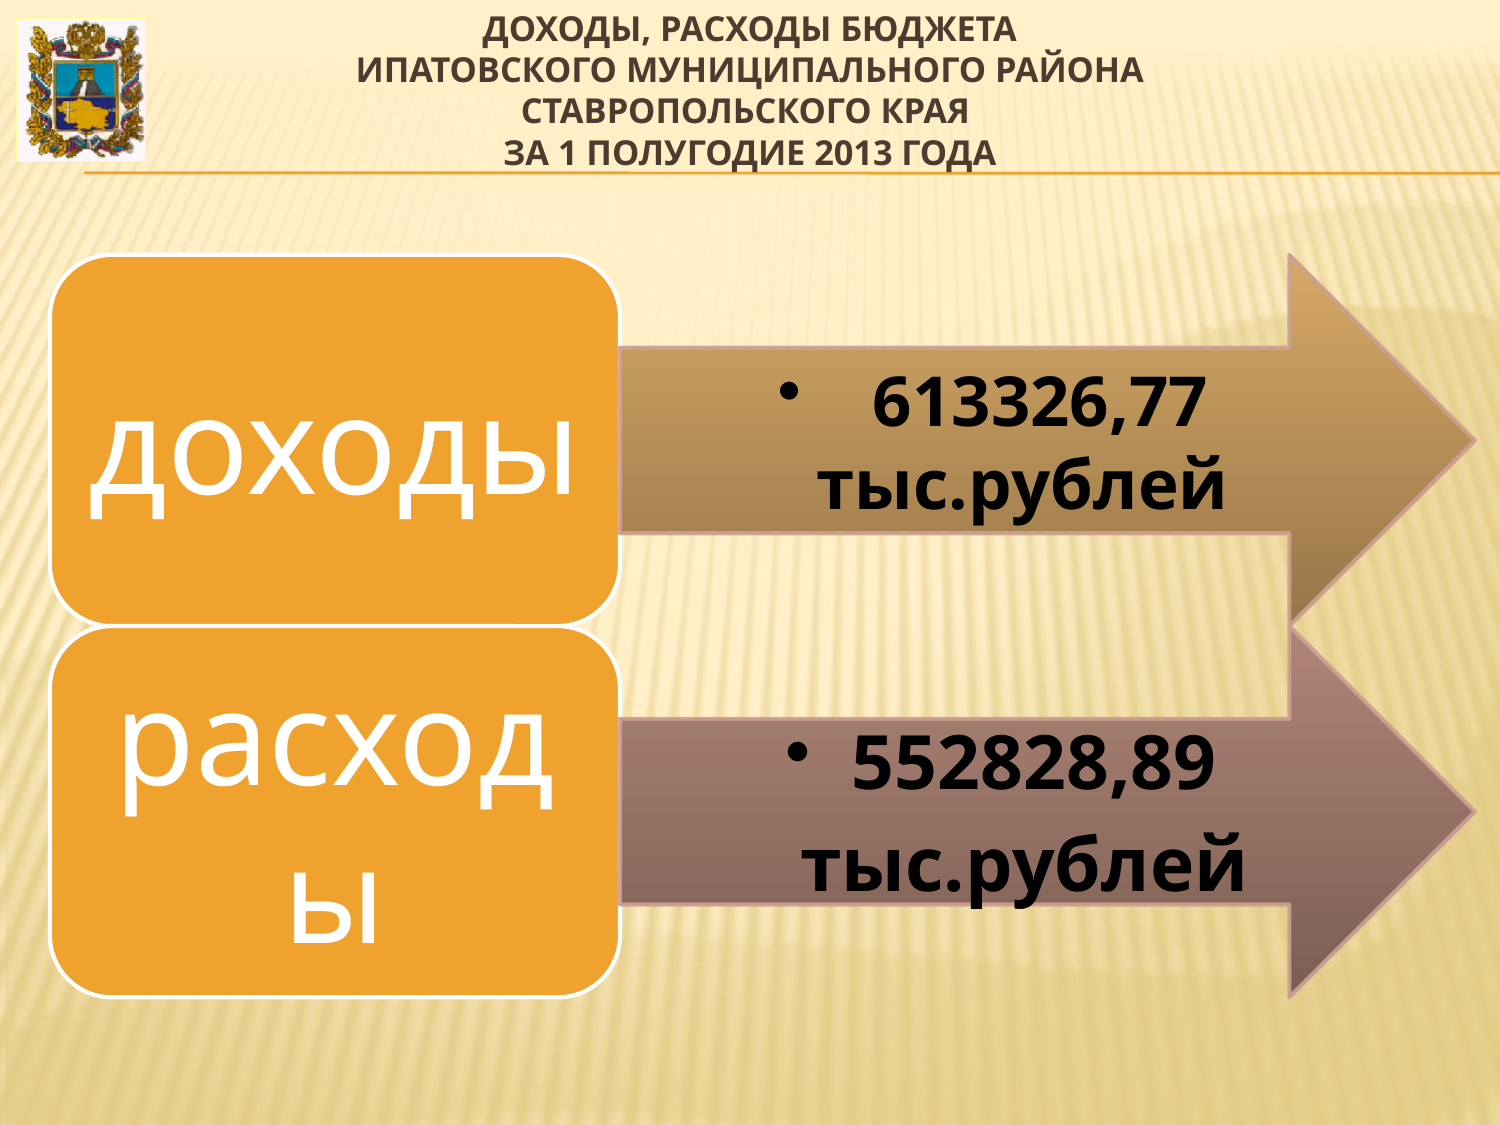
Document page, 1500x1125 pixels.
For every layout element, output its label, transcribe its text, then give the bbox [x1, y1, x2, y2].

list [49, 254, 1476, 998]
title Доходы, расходы бюджета Ипатовского муниципального района Ставропольского края за 1 полугодие 2013 года [164, 0, 1336, 235]
picture [17, 18, 145, 162]
